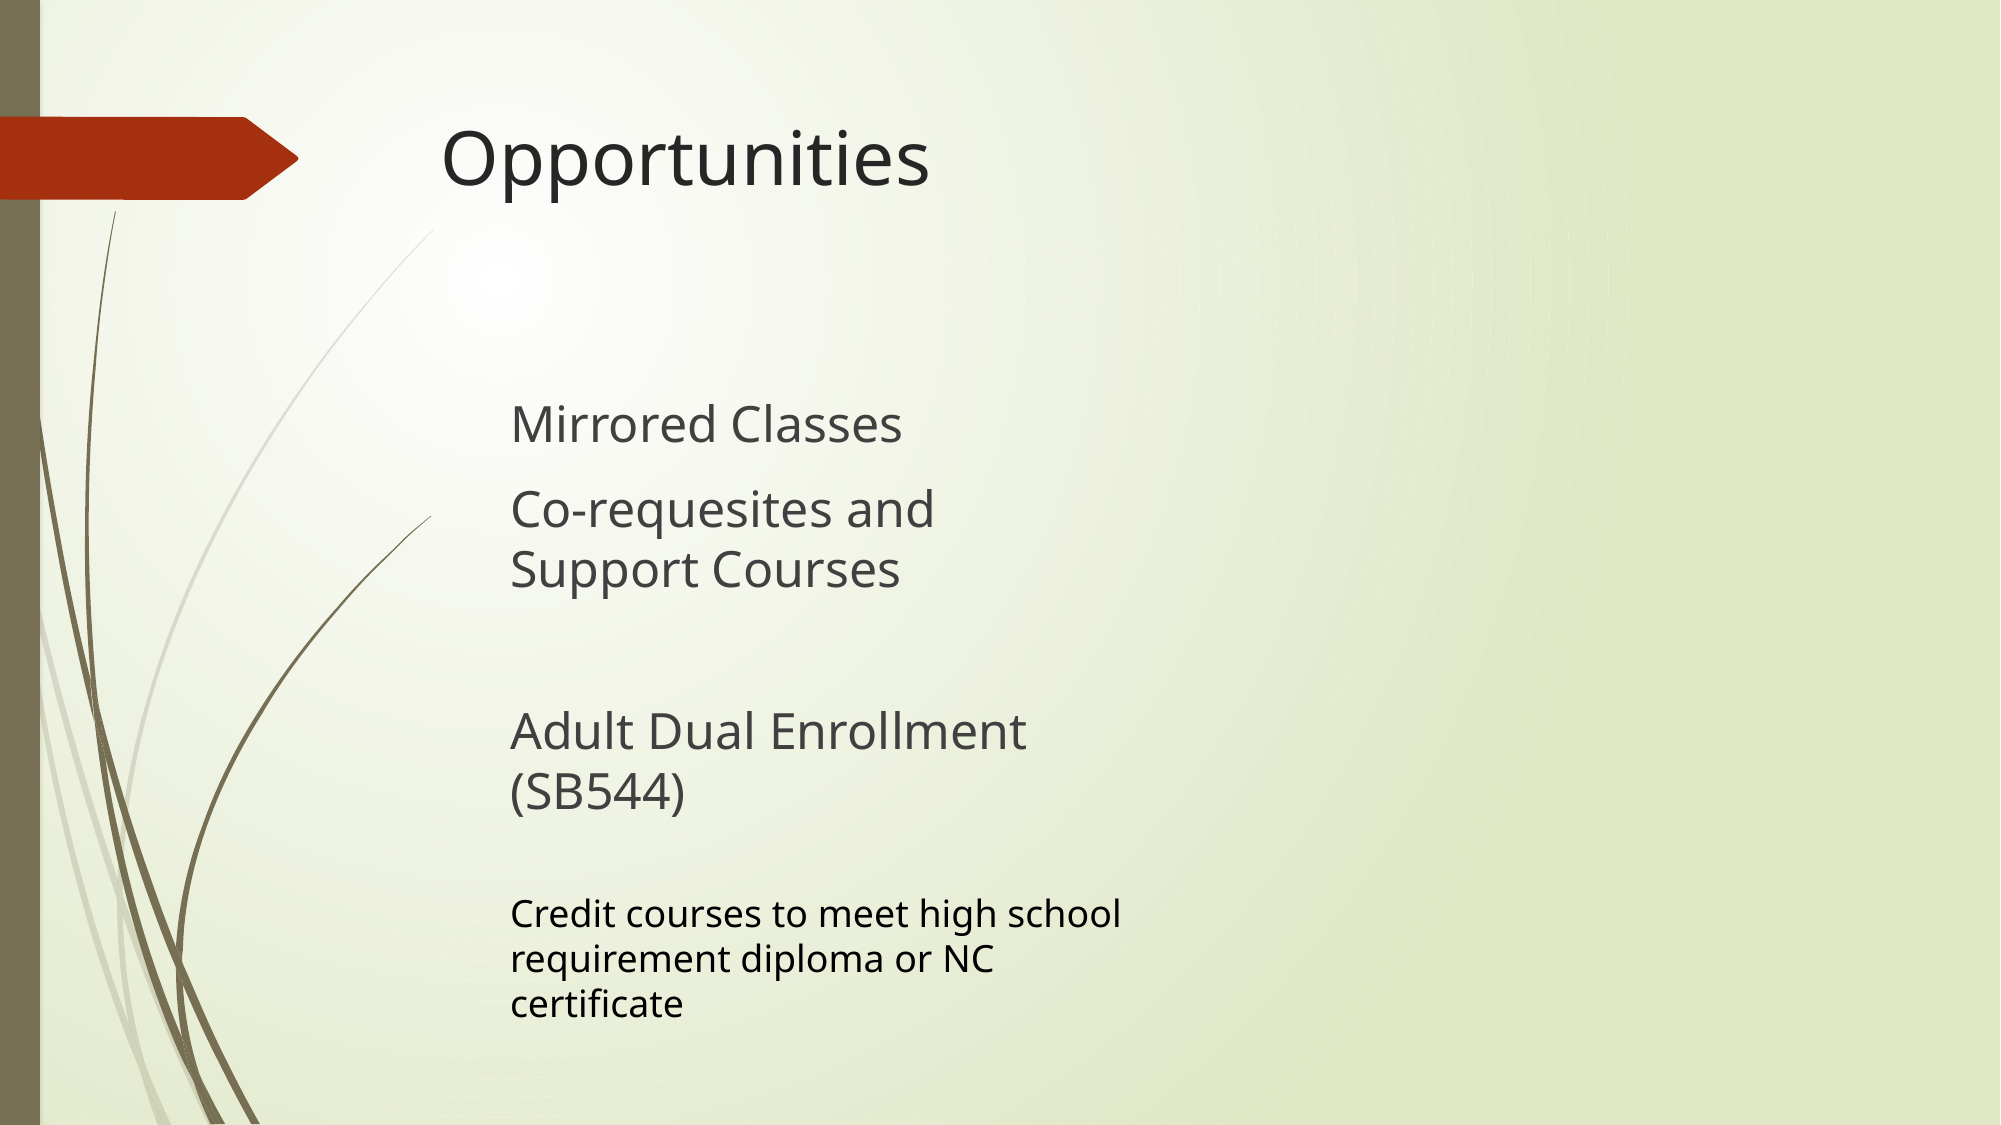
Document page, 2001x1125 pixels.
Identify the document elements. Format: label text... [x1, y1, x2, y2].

list Mirrored Classes [495, 365, 1125, 460]
list Co-requesites and Support Courses Adult Dual Enrollment (SB544) [495, 732, 1124, 827]
title Opportunities [425, 102, 1867, 313]
text_box Credit courses to meet high school requirement diploma or NC certificate [495, 882, 1164, 1033]
